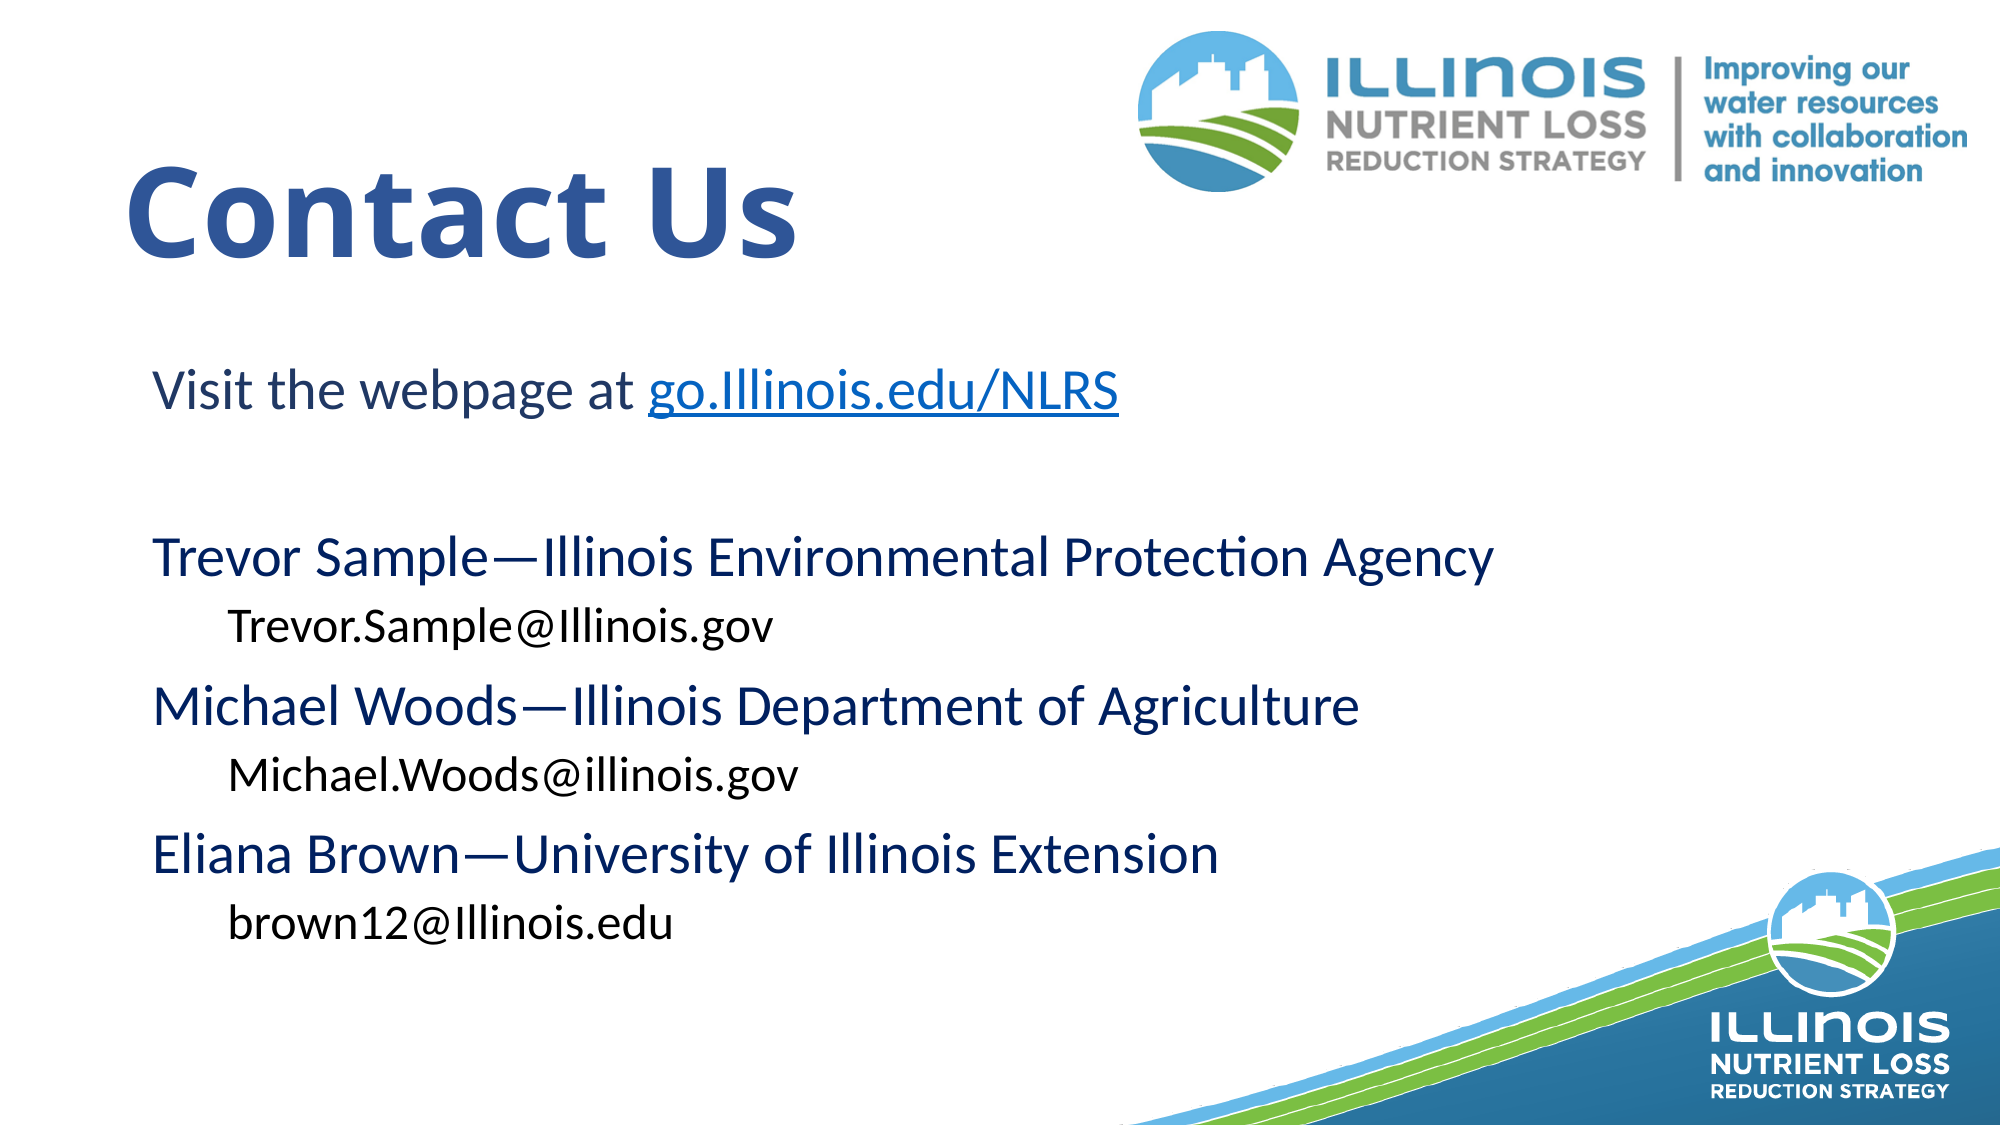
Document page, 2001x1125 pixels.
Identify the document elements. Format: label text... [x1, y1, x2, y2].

text_box Contact Us [107, 107, 1091, 326]
picture [1138, 31, 1967, 192]
picture [999, 712, 2000, 1125]
list Visit the webpage at go.Illinois.edu/NLRS Trevor Sample—Illinois Environmental Protection Agency Trevor.Sample@Illinois.gov Michael Woods—Illinois Department of Agriculture Michael.Woods@illinois.gov Eliana Brown—University of Illinois Extension brown12@Illinois.edu [137, 351, 1863, 1066]
